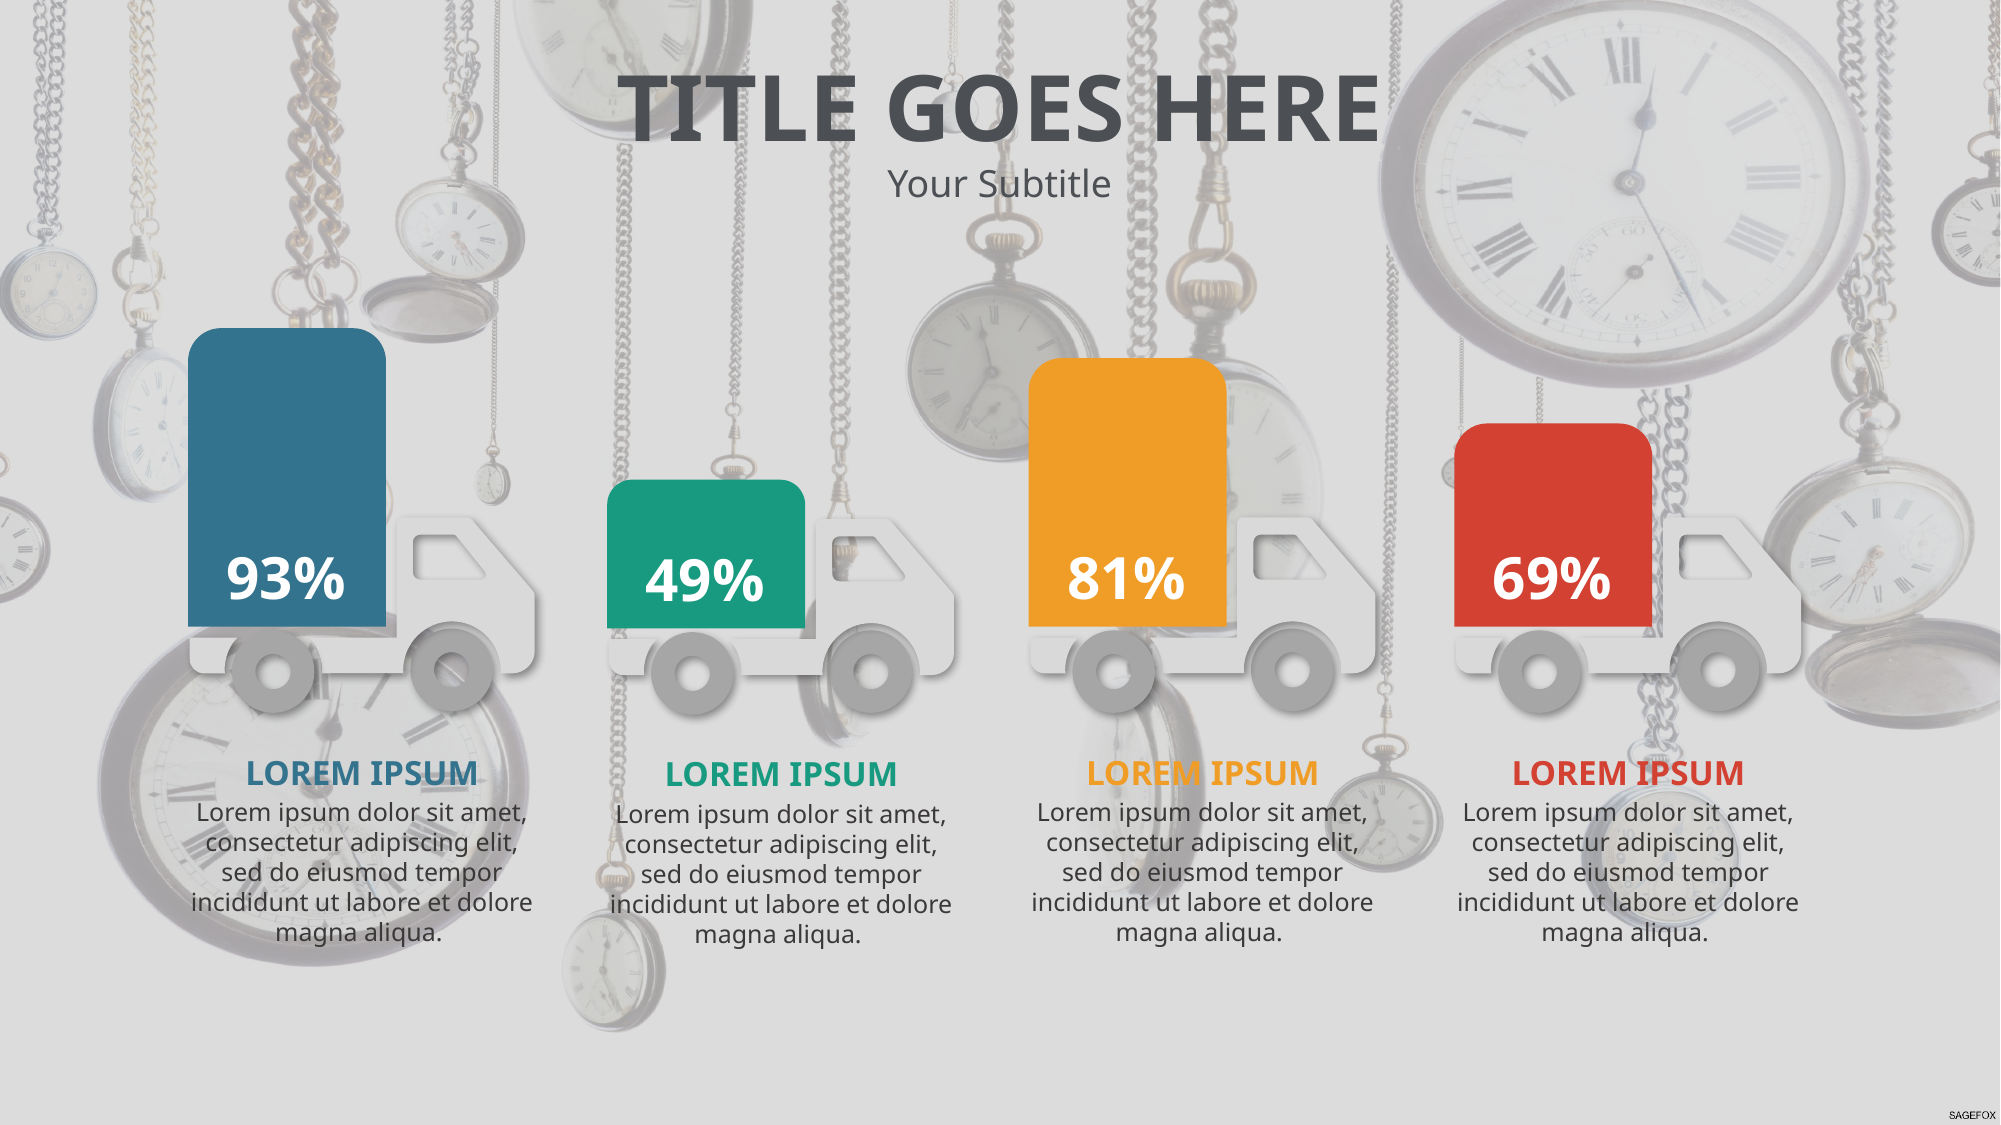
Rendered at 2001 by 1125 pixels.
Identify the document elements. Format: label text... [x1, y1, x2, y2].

text_box [1453, 422, 1654, 628]
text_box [1456, 517, 1802, 713]
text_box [1030, 517, 1376, 713]
text_box LOREM IPSUM Lorem ipsum dolor sit amet, consectetur adipiscing elit, sed do eiusmod tempor incididunt ut labore et dolore magna aliqua. [174, 744, 550, 954]
picture [1925, 0, 2001, 1125]
text_box [1027, 356, 1228, 628]
text_box [186, 326, 388, 628]
text_box [606, 478, 807, 630]
text_box LOREM IPSUM Lorem ipsum dolor sit amet, consectetur adipiscing elit, sed do eiusmod tempor incididunt ut labore et dolore magna aliqua. [1015, 744, 1391, 954]
text_box TITLE GOES HERE Your Subtitle [548, 42, 1452, 212]
text_box LOREM IPSUM Lorem ipsum dolor sit amet, consectetur adipiscing elit, sed do eiusmod tempor incididunt ut labore et dolore magna aliqua. [1441, 744, 1817, 954]
text_box LOREM IPSUM Lorem ipsum dolor sit amet, consectetur adipiscing elit, sed do eiusmod tempor incididunt ut labore et dolore magna aliqua. [593, 746, 969, 956]
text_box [608, 519, 954, 715]
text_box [189, 517, 535, 713]
